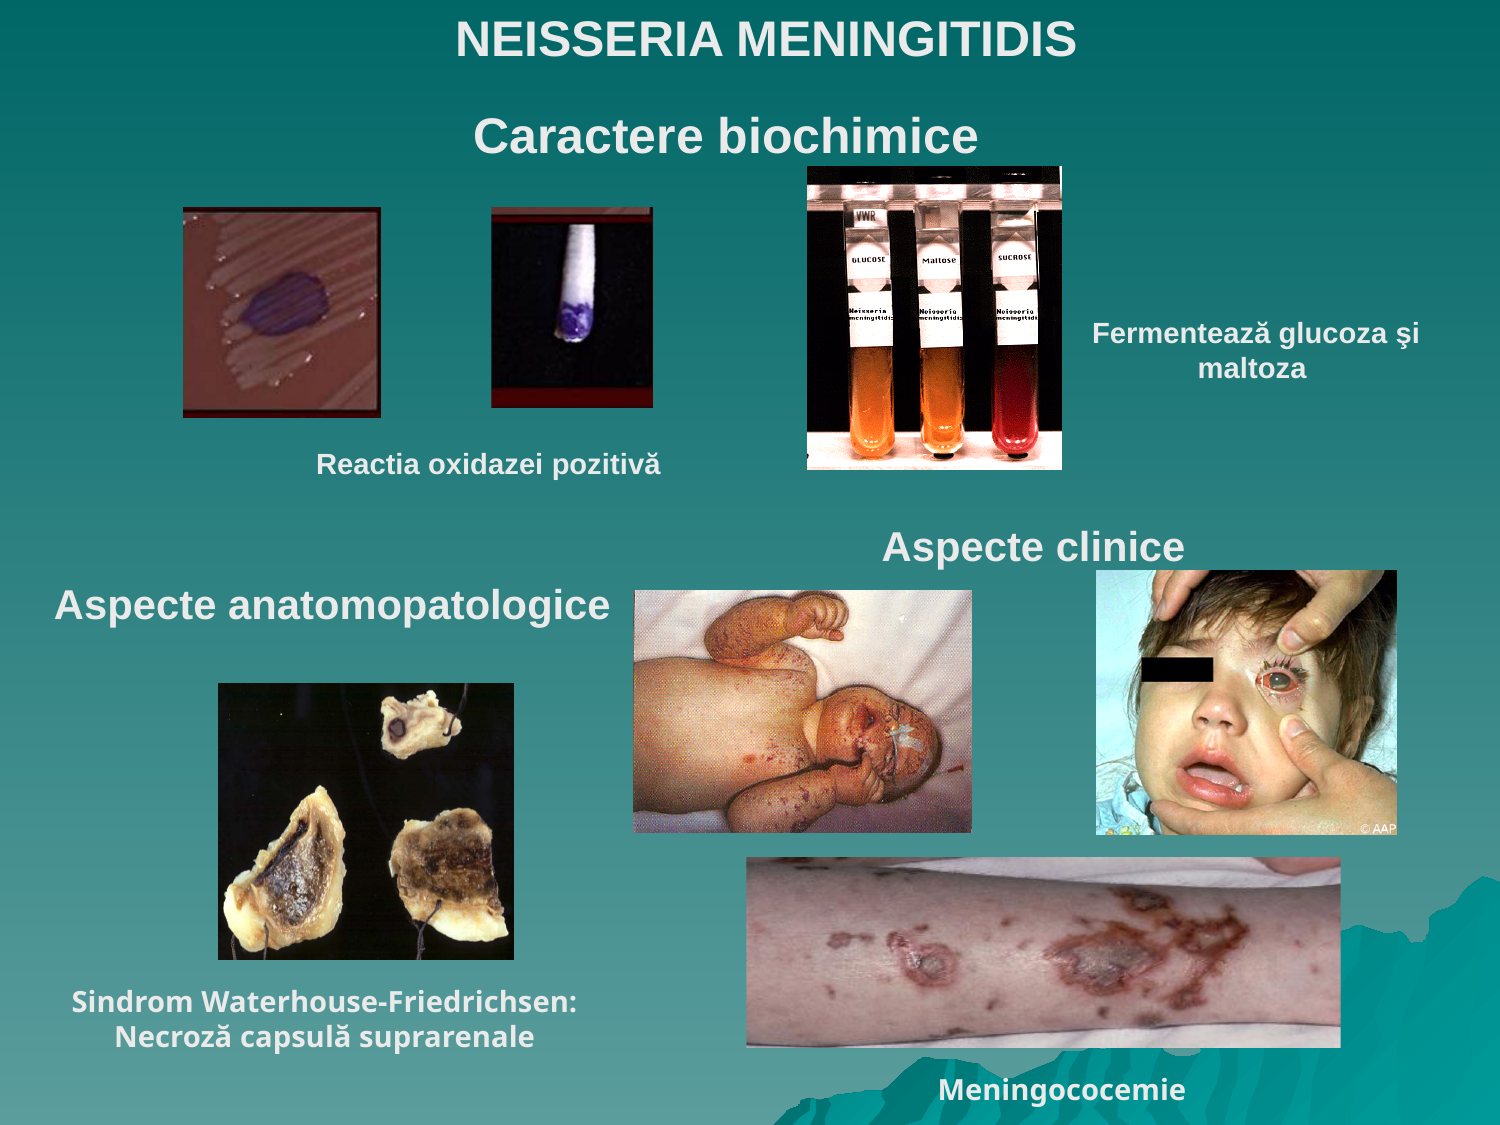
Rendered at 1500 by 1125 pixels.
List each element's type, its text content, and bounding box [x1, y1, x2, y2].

text_box Meningococemie [766, 1064, 1358, 1114]
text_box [633, 590, 972, 834]
picture [1096, 570, 1397, 836]
picture [491, 207, 654, 408]
picture [807, 165, 1063, 470]
text_box Sindrom Waterhouse-Friedrichsen: Necroză capsulă suprarenale [0, 976, 653, 1061]
text_box Caractere biochimice [428, 96, 1025, 172]
text_box NEISSERIA MENINGITIDIS [59, 0, 1475, 74]
picture [218, 683, 514, 961]
picture [746, 857, 1341, 1048]
text_box Fermentează glucoza şi maltoza [1068, 307, 1444, 392]
picture [182, 207, 382, 419]
text_box Aspecte anatomopatologice [25, 570, 640, 636]
text_box Aspecte clinice [726, 511, 1341, 577]
text_box Reactia oxidazei pozitivă [301, 438, 677, 489]
